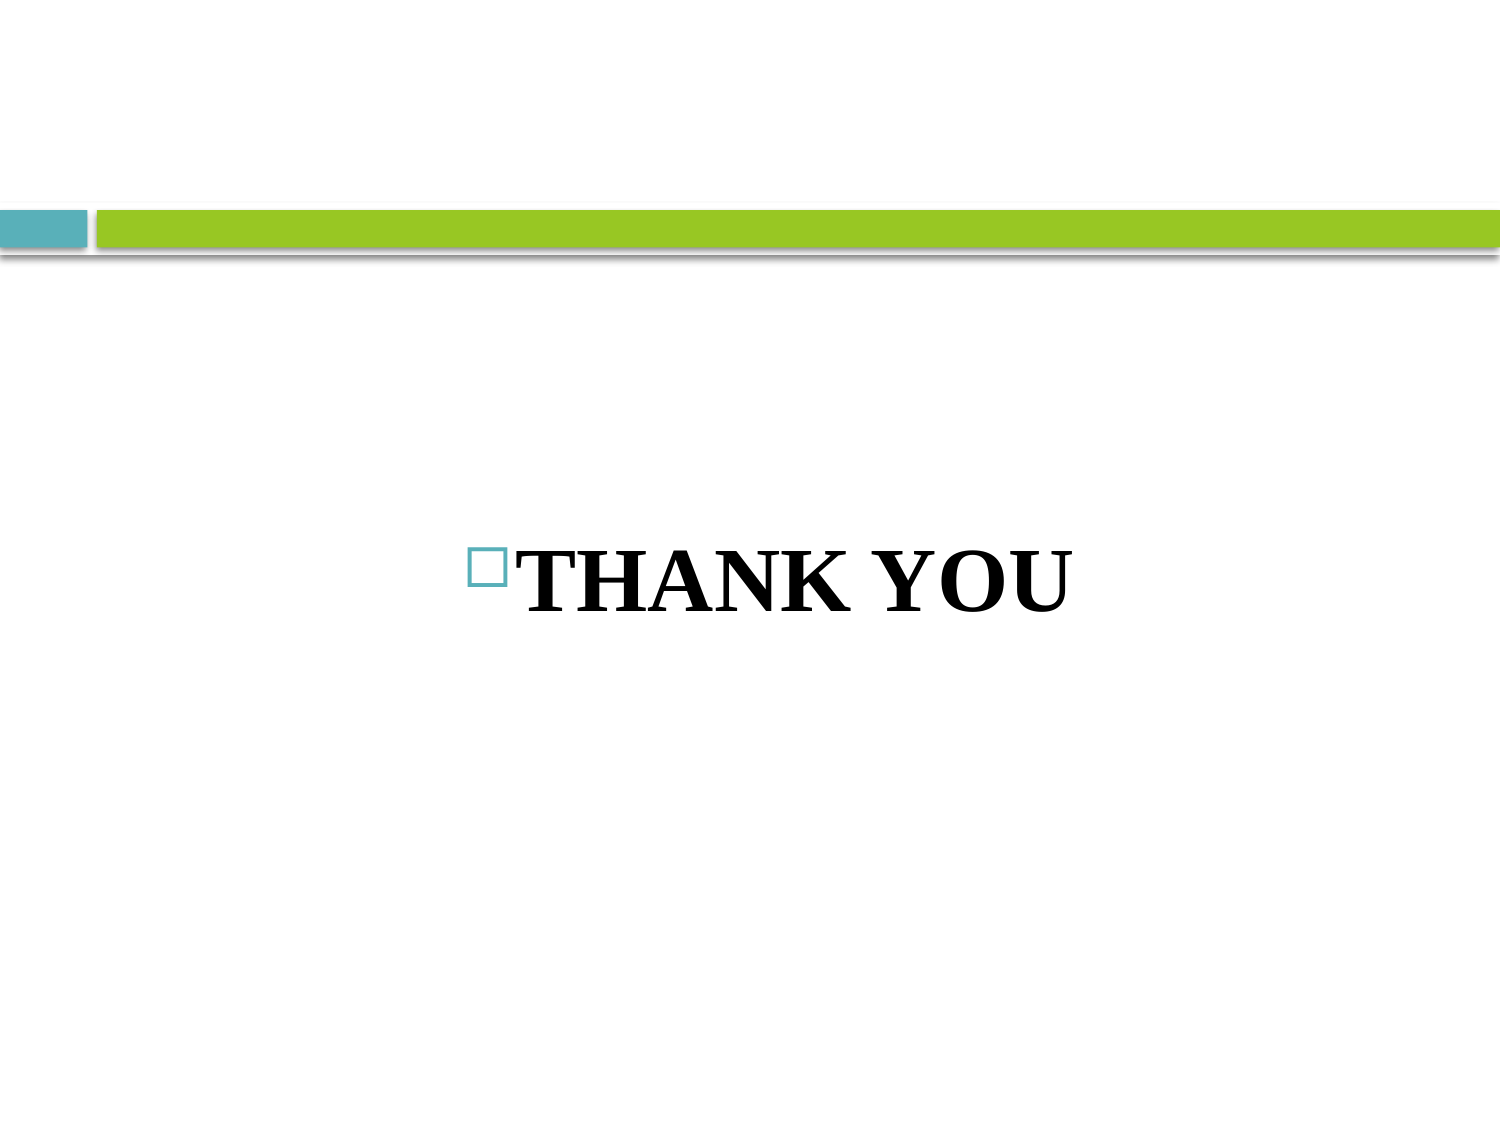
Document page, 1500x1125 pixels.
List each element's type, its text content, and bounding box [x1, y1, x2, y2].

list THANK YOU [100, 262, 1438, 1000]
